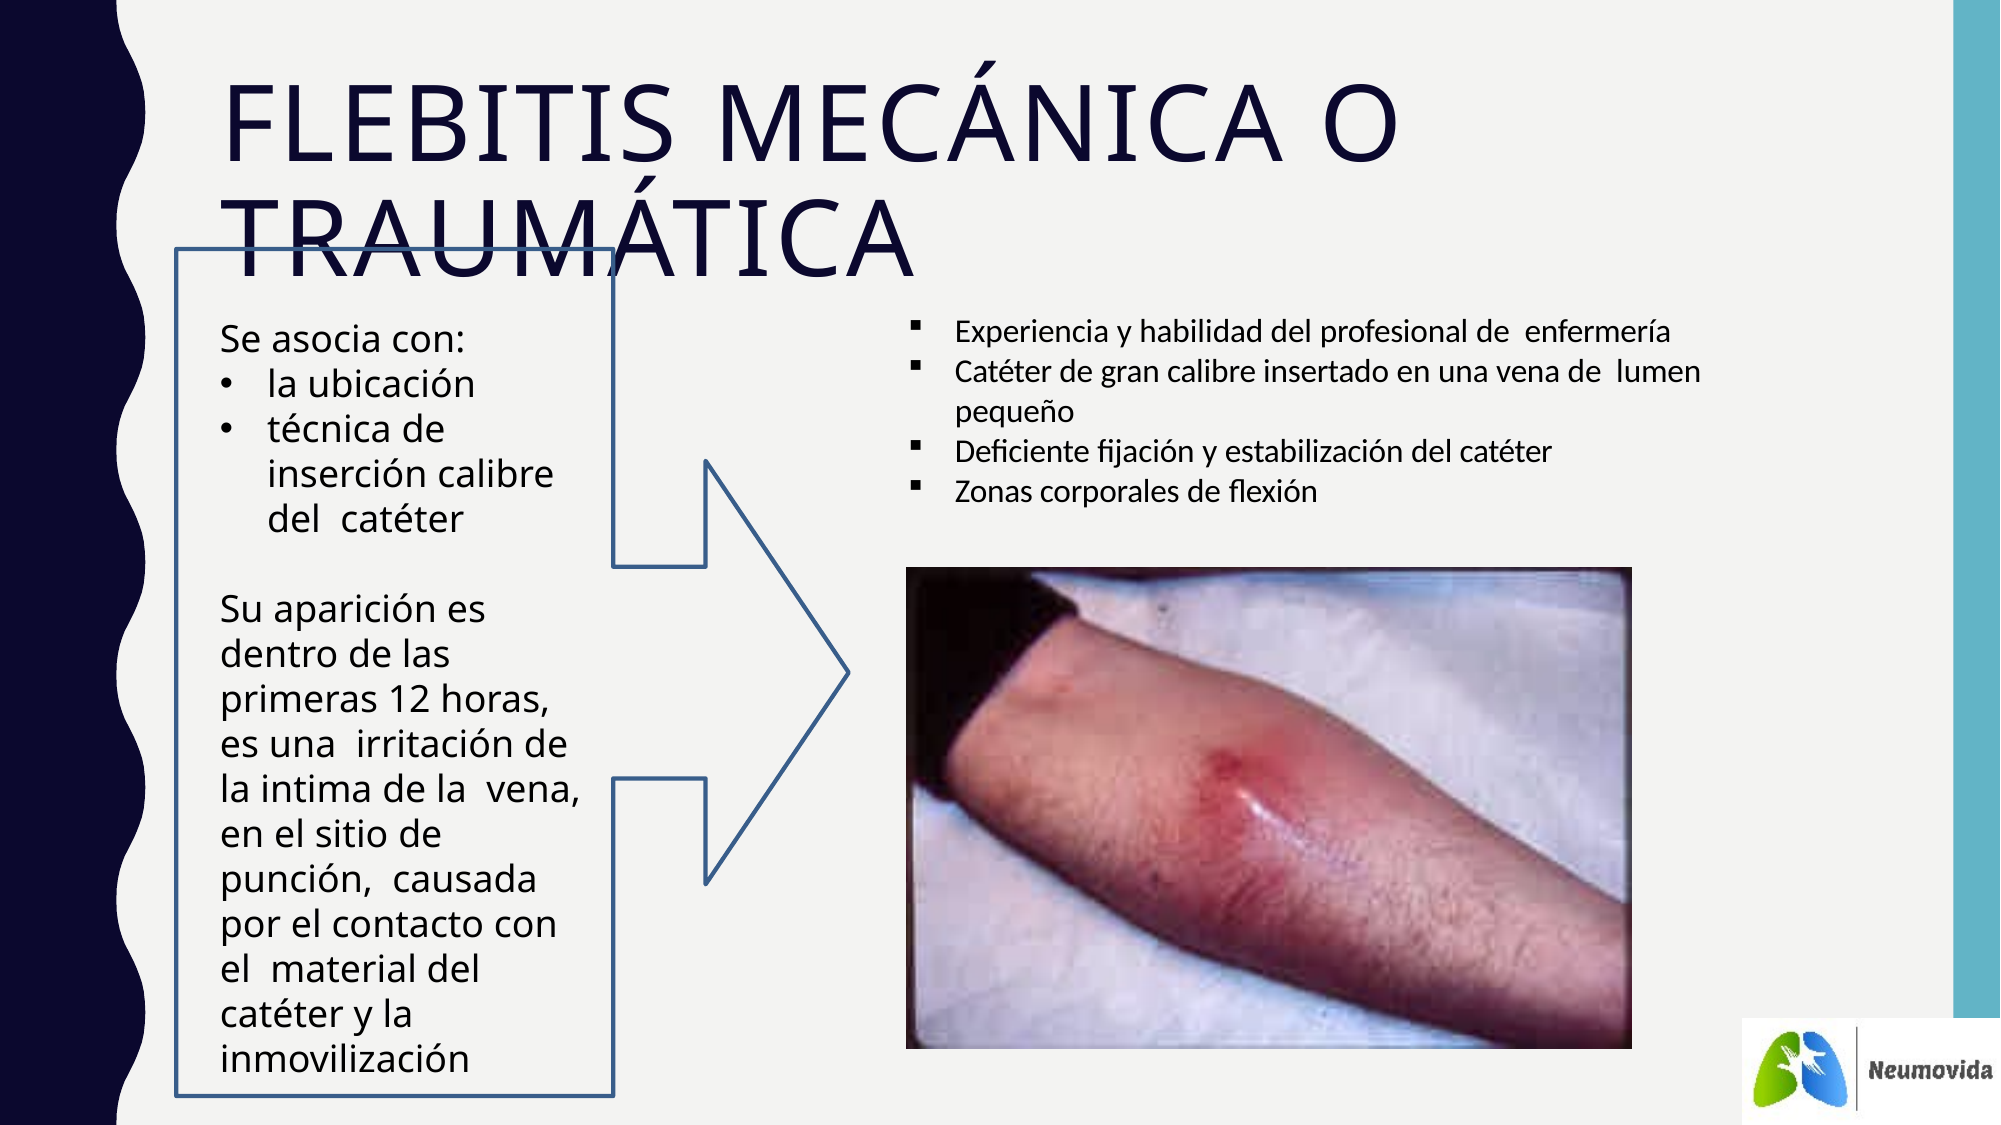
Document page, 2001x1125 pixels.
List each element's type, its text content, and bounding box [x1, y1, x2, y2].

text_box Experiencia y habilidad del profesional de enfermería Catéter de gran calibre insertado en una vena de lumen pequeño Deficiente fijación y estabilización del catéter Zonas corporales de flexión [905, 307, 1784, 510]
text_box Se asocia con: la ubicación técnica de inserción calibre del catéter Su aparición es dentro de las primeras 12 horas, es una irritación de la intima de la vena, en el sitio de punción, causada por el contacto con el material del catéter y la inmovilización [205, 307, 611, 1088]
picture [1742, 1018, 2000, 1125]
title FLEBITIS MECÁNICA O TRAUMÁTICA [205, 62, 1875, 308]
text_box [176, 248, 849, 1097]
picture [905, 567, 1632, 1049]
